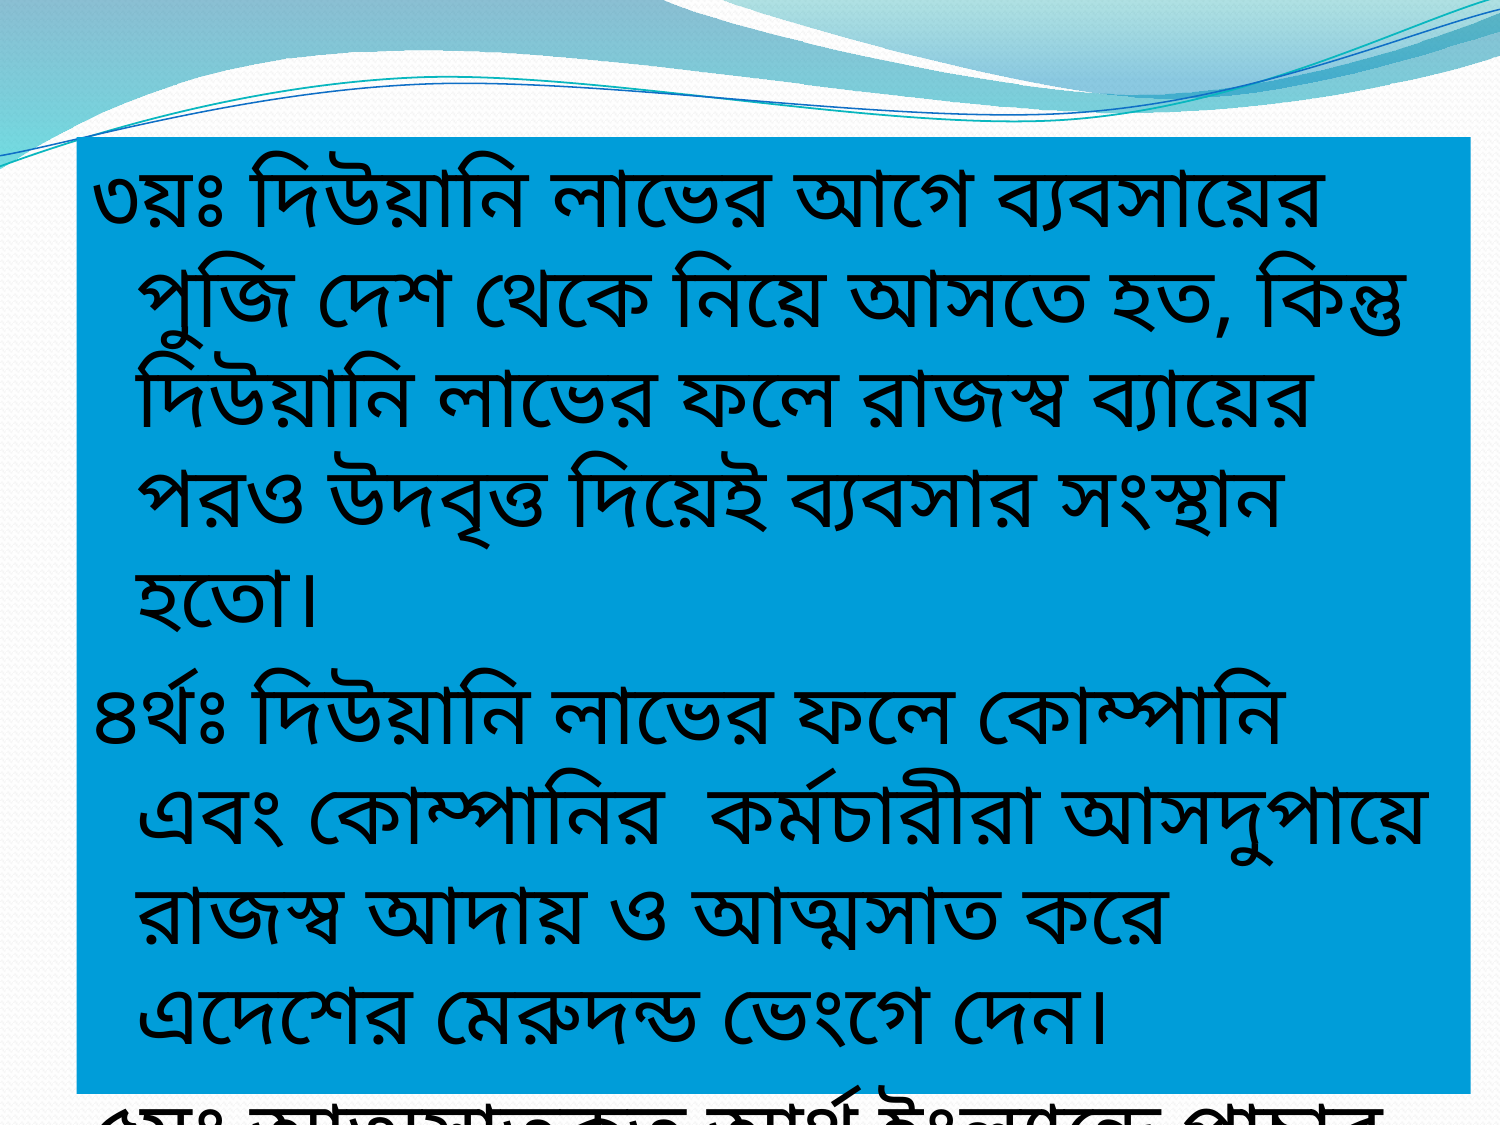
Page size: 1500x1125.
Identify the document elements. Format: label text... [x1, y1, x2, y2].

list ৩য়ঃ দিউয়ানি লাভের আগে ব্যবসায়ের পুজি দেশ থেকে নিয়ে আসতে হত, কিন্তু দিউয়ানি লাভের ফলে রাজস্ব ব্যায়ের পরও উদবৃত্ত দিয়েই ব্যবসার সংস্থান হতো। ৪র্থঃ দিউয়ানি লাভের ফলে কোম্পানি এবং কোম্পানির কর্মচারীরা আসদুপায়ে রাজস্ব আদায় ও আত্মসাত করে এদেশের মেরুদন্ড ভেংগে দেন। ৫মঃ আত্মসাতকৃত আর্থ ইংল্যান্ডে পাচার করার ফলেই ১৭৬৫ সালে শিল্প বিপ্লবের ক্ষেত্র তৈরী হয়েছিল। [76, 137, 1471, 1094]
